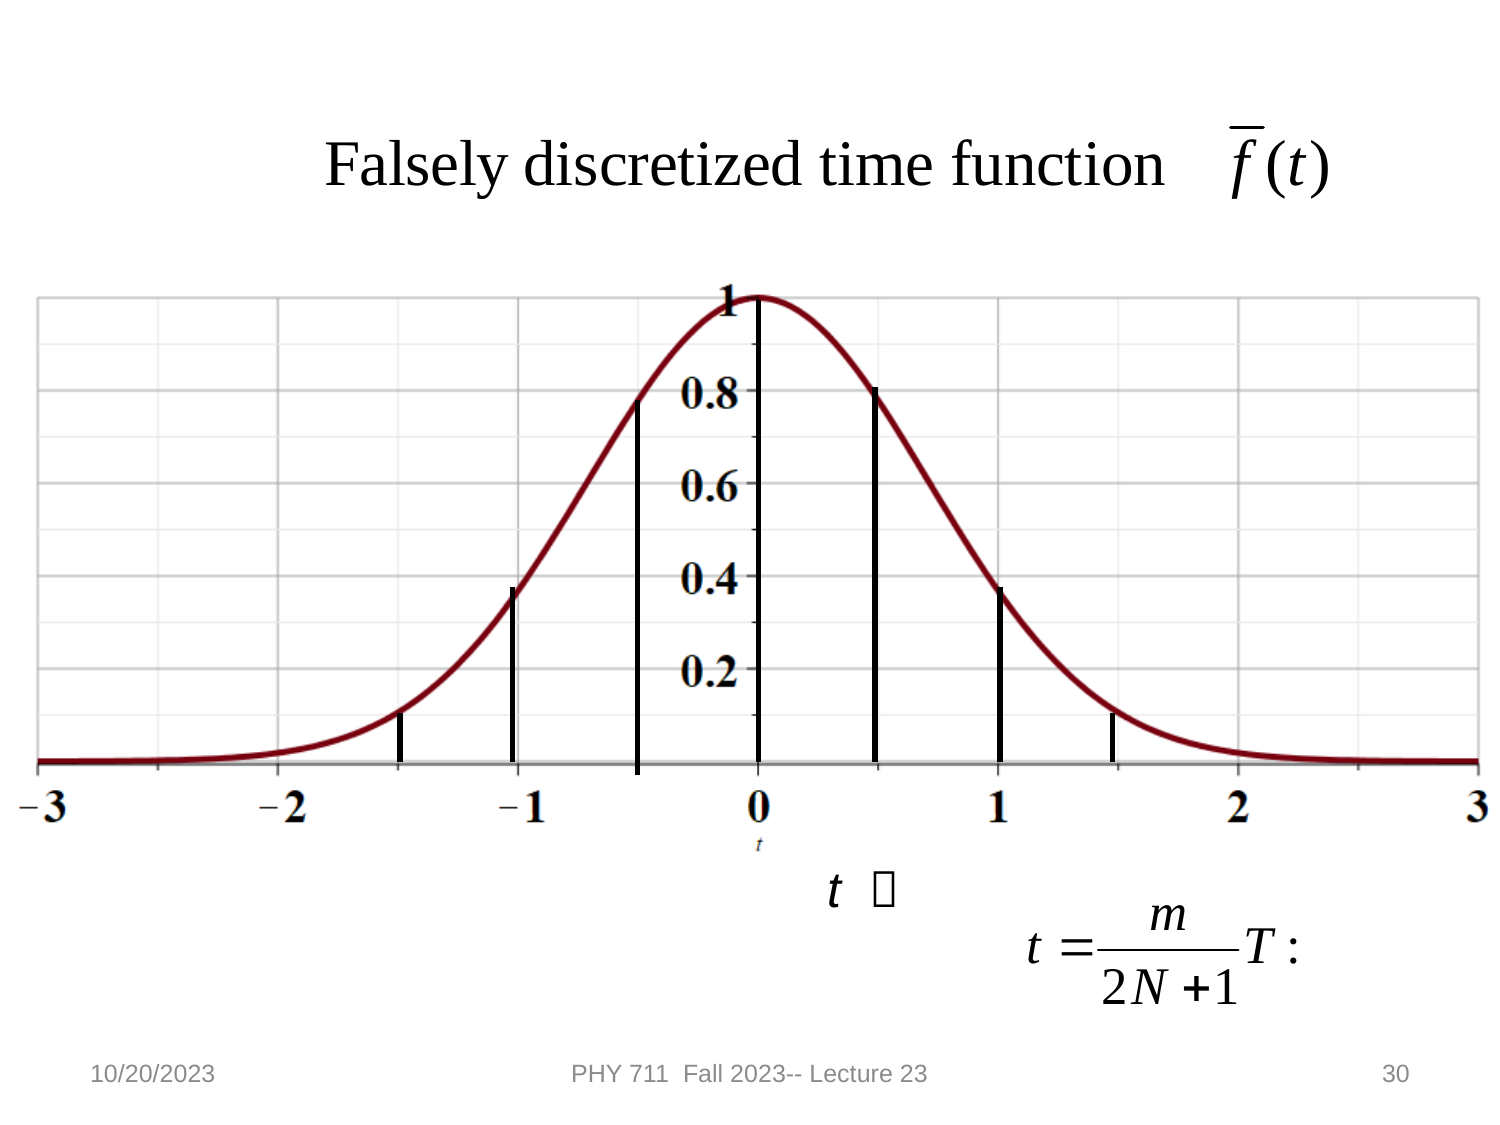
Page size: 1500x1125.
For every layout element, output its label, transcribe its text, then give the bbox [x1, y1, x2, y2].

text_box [314, 114, 1344, 213]
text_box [1007, 880, 1305, 1014]
picture [0, 260, 1500, 865]
text_box t  [812, 873, 1200, 925]
slide_number 30 [1074, 1042, 1425, 1103]
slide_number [75, 1042, 425, 1103]
footer PHY 711 Fall 2023-- Lecture 23 [512, 1042, 988, 1103]
